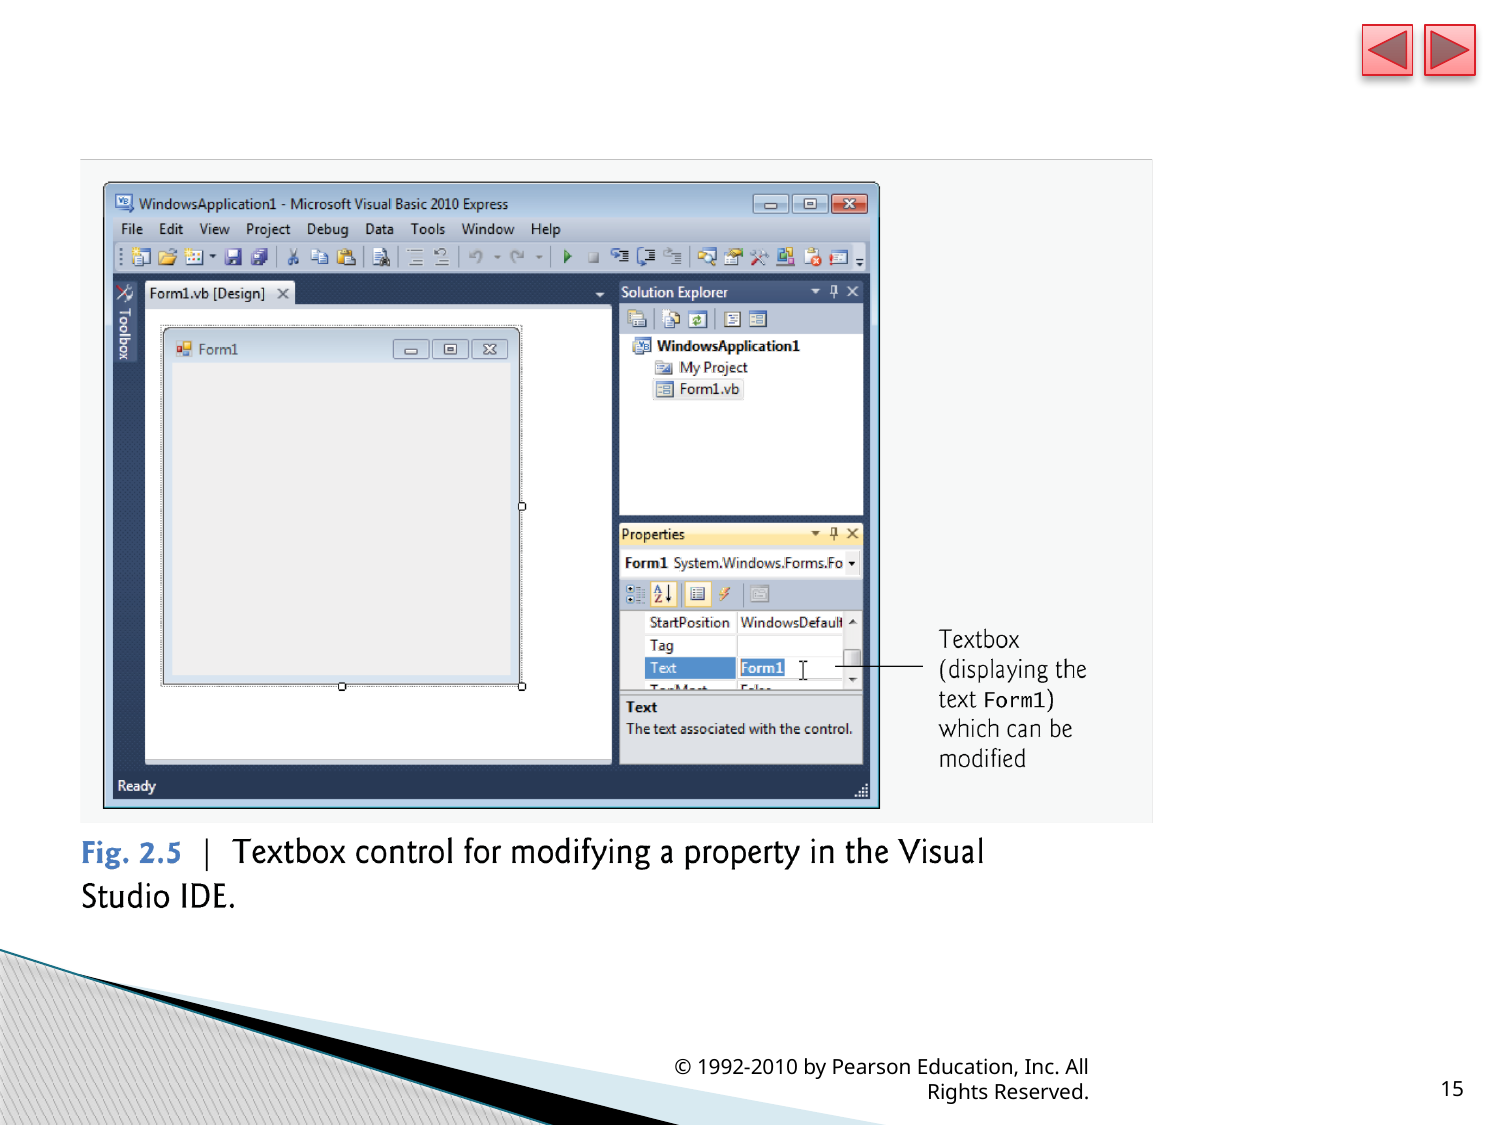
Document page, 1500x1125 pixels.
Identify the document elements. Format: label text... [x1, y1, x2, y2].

footer © 1992-2010 by Pearson Education, Inc. All Rights Reserved. [650, 1051, 1105, 1112]
picture [0, 106, 1500, 1018]
slide_number 15 [1418, 1051, 1479, 1112]
